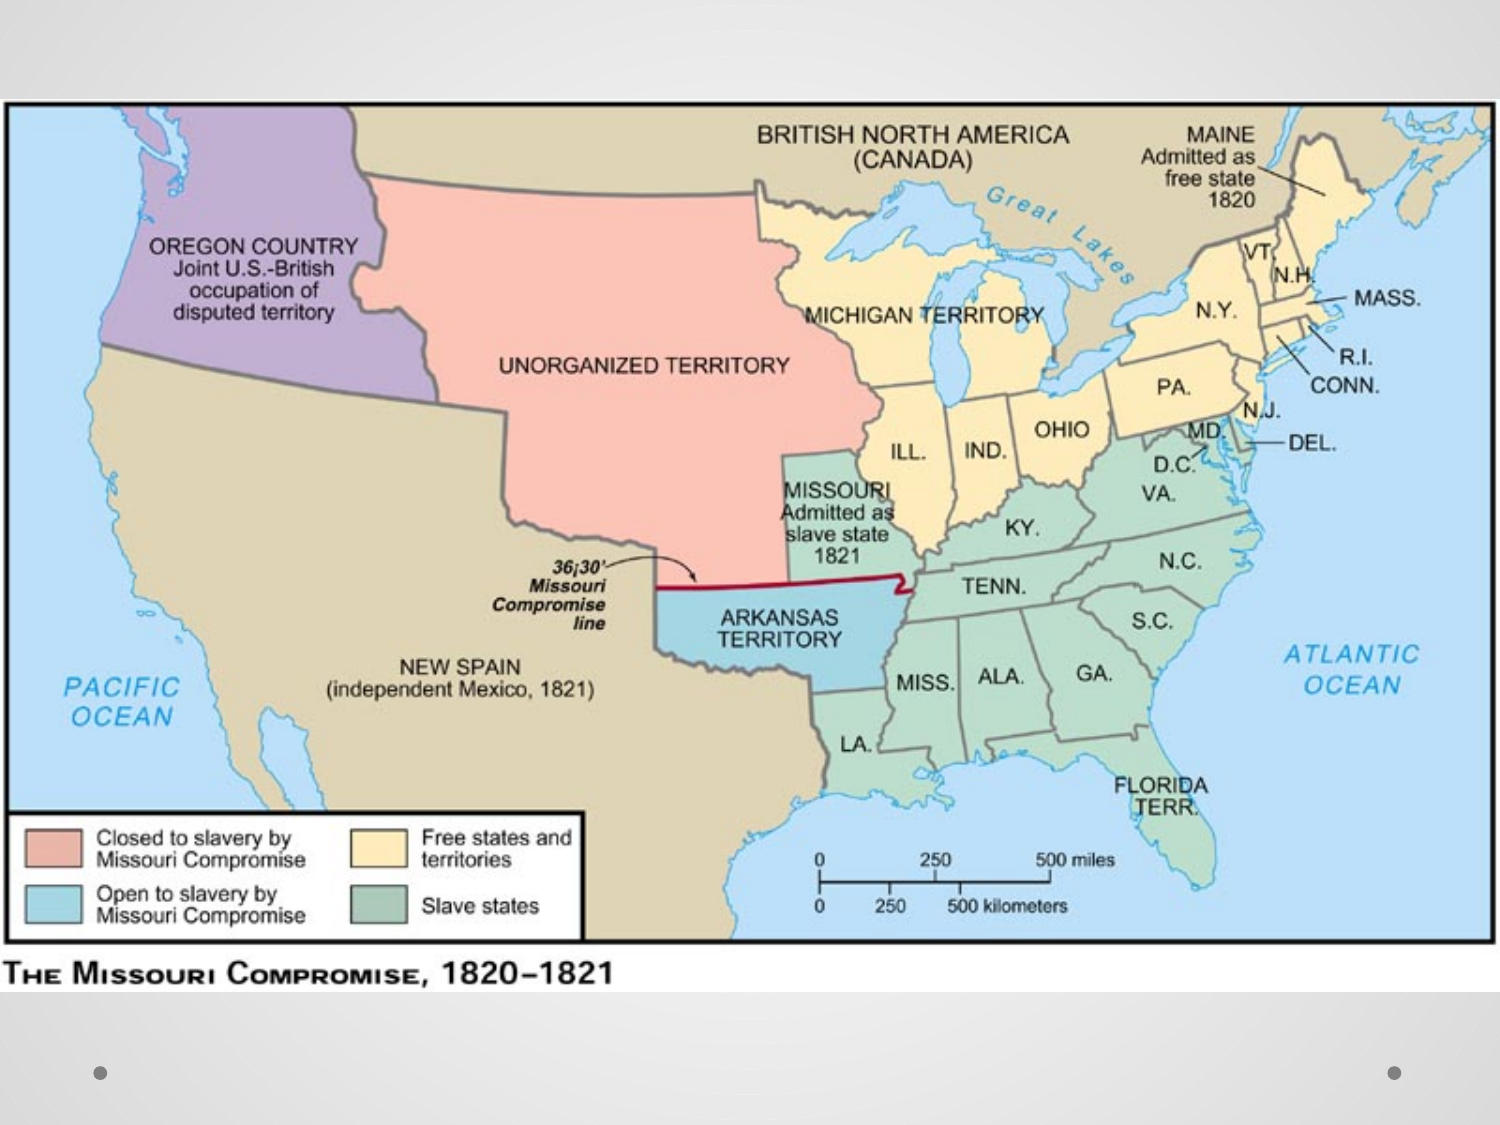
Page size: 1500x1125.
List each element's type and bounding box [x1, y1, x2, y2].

picture [0, 99, 1500, 993]
